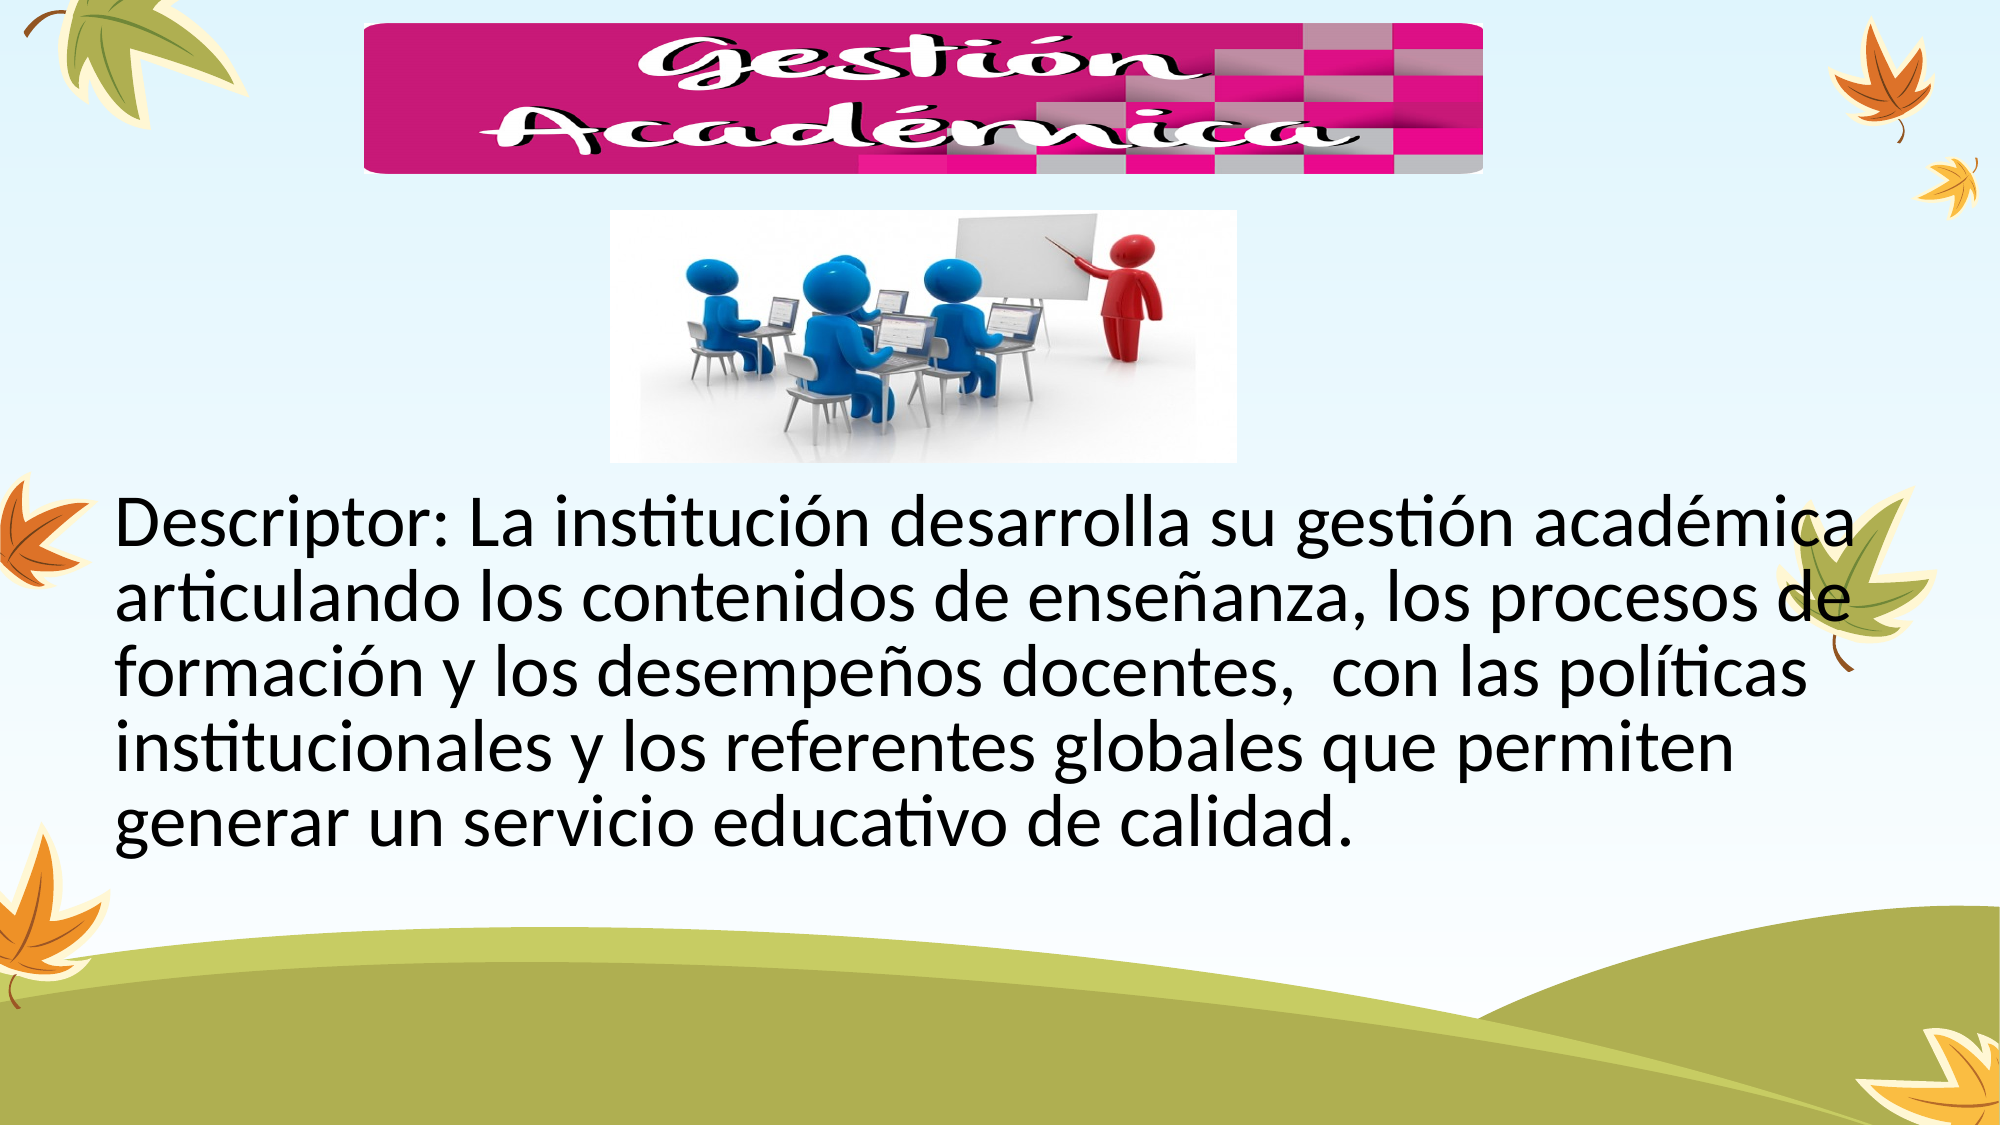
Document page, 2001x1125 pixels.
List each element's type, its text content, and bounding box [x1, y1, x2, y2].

list Descriptor: La institución desarrolla su gestión académica articulando los contenidos de enseñanza, los procesos de formación y los desempeños docentes, con las políticas institucionales y los referentes globales que permiten generar un servicio educativo de calidad. [99, 482, 1916, 935]
picture [364, 23, 1483, 174]
picture [610, 210, 1237, 463]
